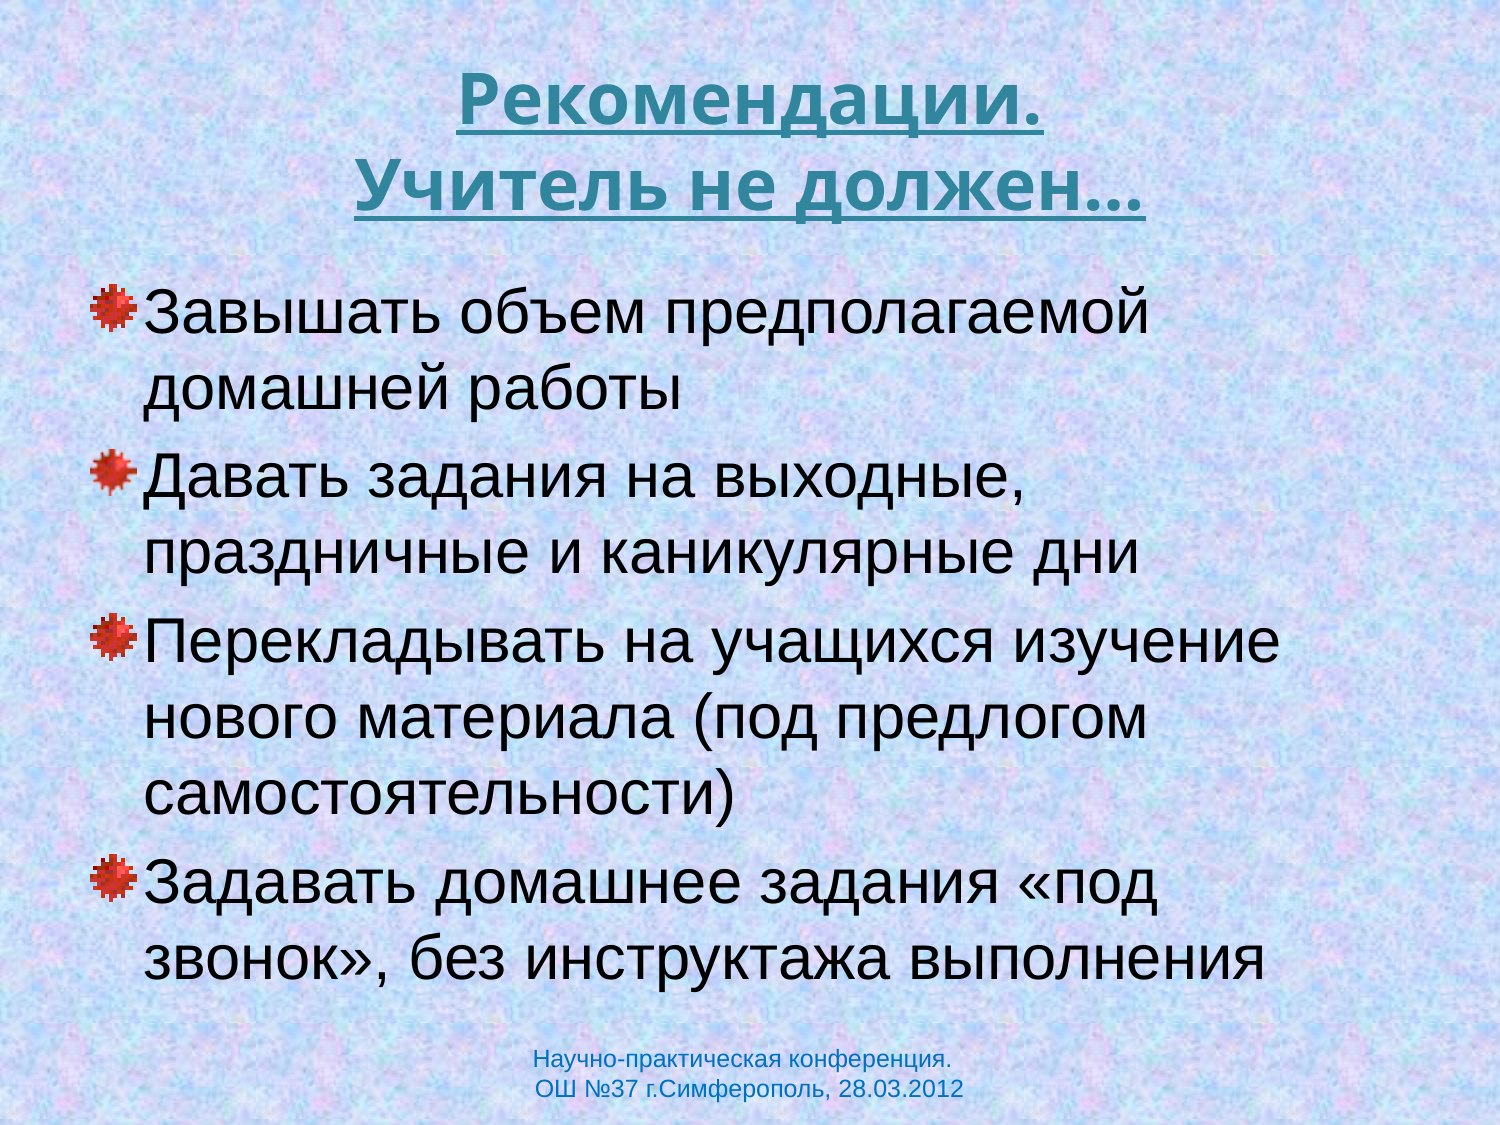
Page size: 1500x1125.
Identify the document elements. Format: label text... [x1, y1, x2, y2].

list Завышать объем предполагаемой домашней работы Давать задания на выходные, праздничные и каникулярные дни Перекладывать на учащихся изучение нового материала (под предлогом самостоятельности) Задавать домашнее задания «под звонок», без инструктажа выполнения [75, 262, 1425, 1005]
picture [0, 0, 1500, 1125]
title Рекомендации. Учитель не должен… [75, 45, 1425, 233]
footer Научно-практическая конференция. ОШ №37 г.Симферополь, 28.03.2012 [512, 1042, 988, 1103]
